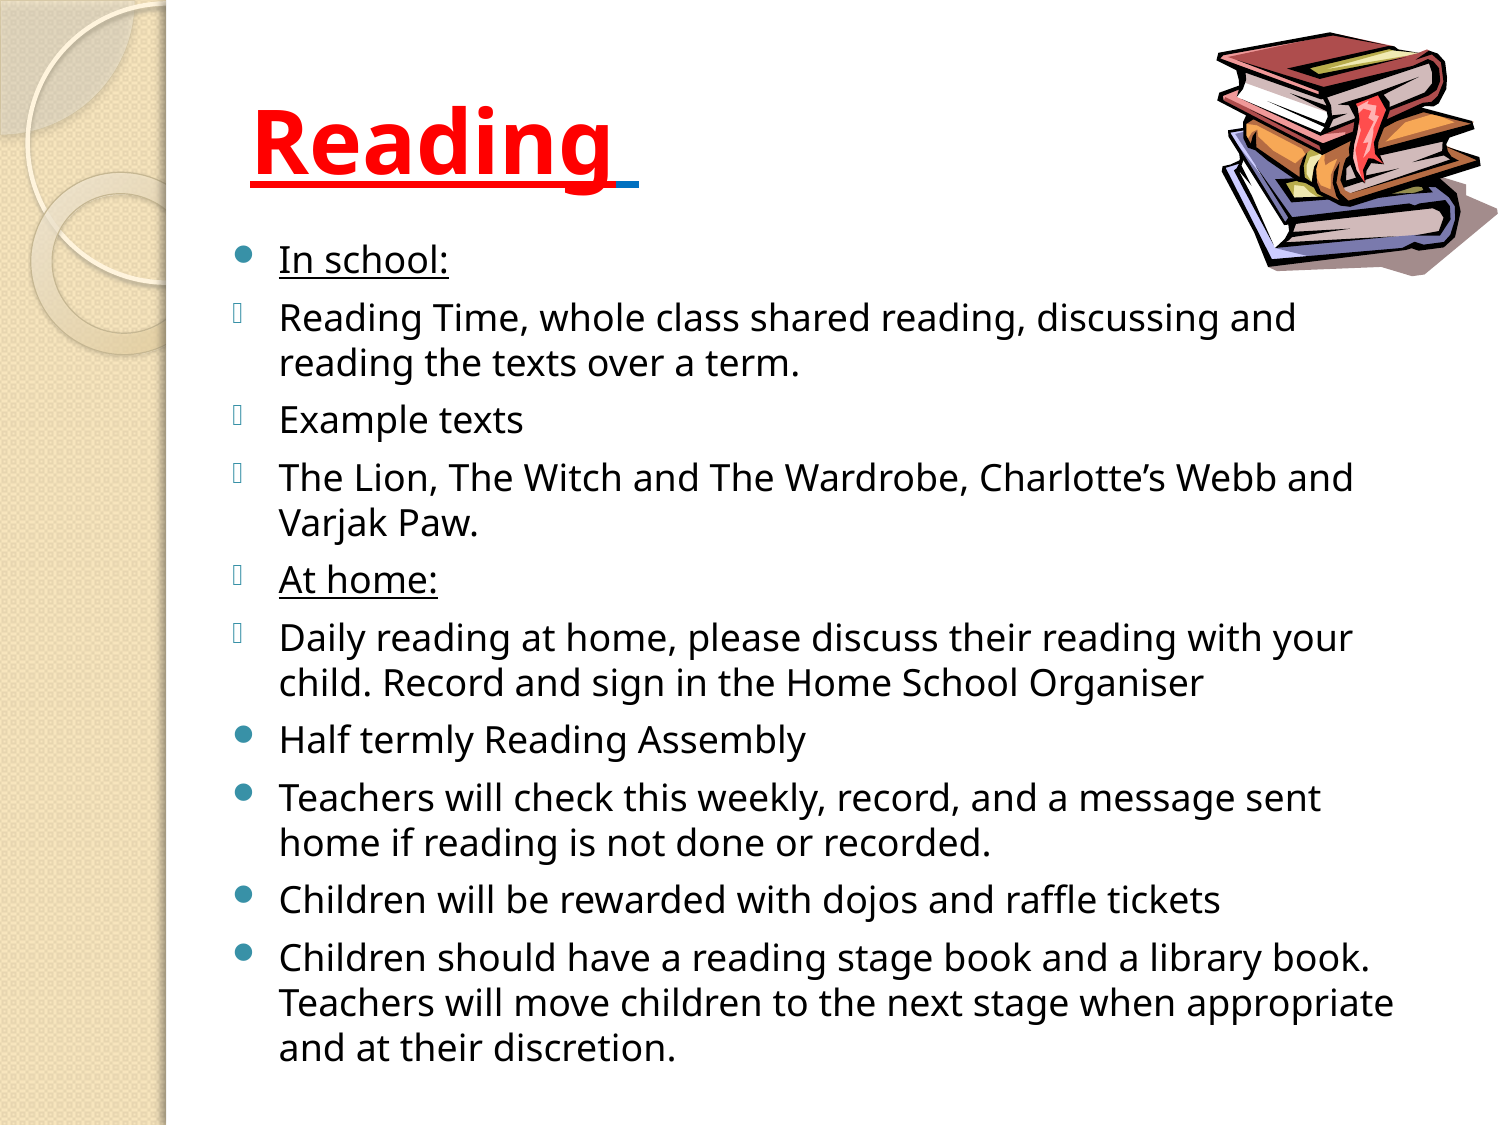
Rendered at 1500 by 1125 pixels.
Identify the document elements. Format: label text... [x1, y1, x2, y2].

title Reading [235, 45, 1209, 228]
picture [1216, 30, 1500, 279]
list In school: Reading Time, whole class shared reading, discussing and reading the texts over a term. Example texts The Lion, The Witch and The Wardrobe, Charlotte’s Webb and Varjak Paw. At home: Daily reading at home, please discuss their reading with your child. Record and sign in the Home School Organiser Half termly Reading Assembly Teachers will check this weekly, record, and a message sent home if reading is not done or recorded. Children will be rewarded with dojos and raffle tickets Children should have a reading stage book and a library book. Teachers will move children to the next stage when appropriate and at their discretion. [203, 228, 1434, 1086]
